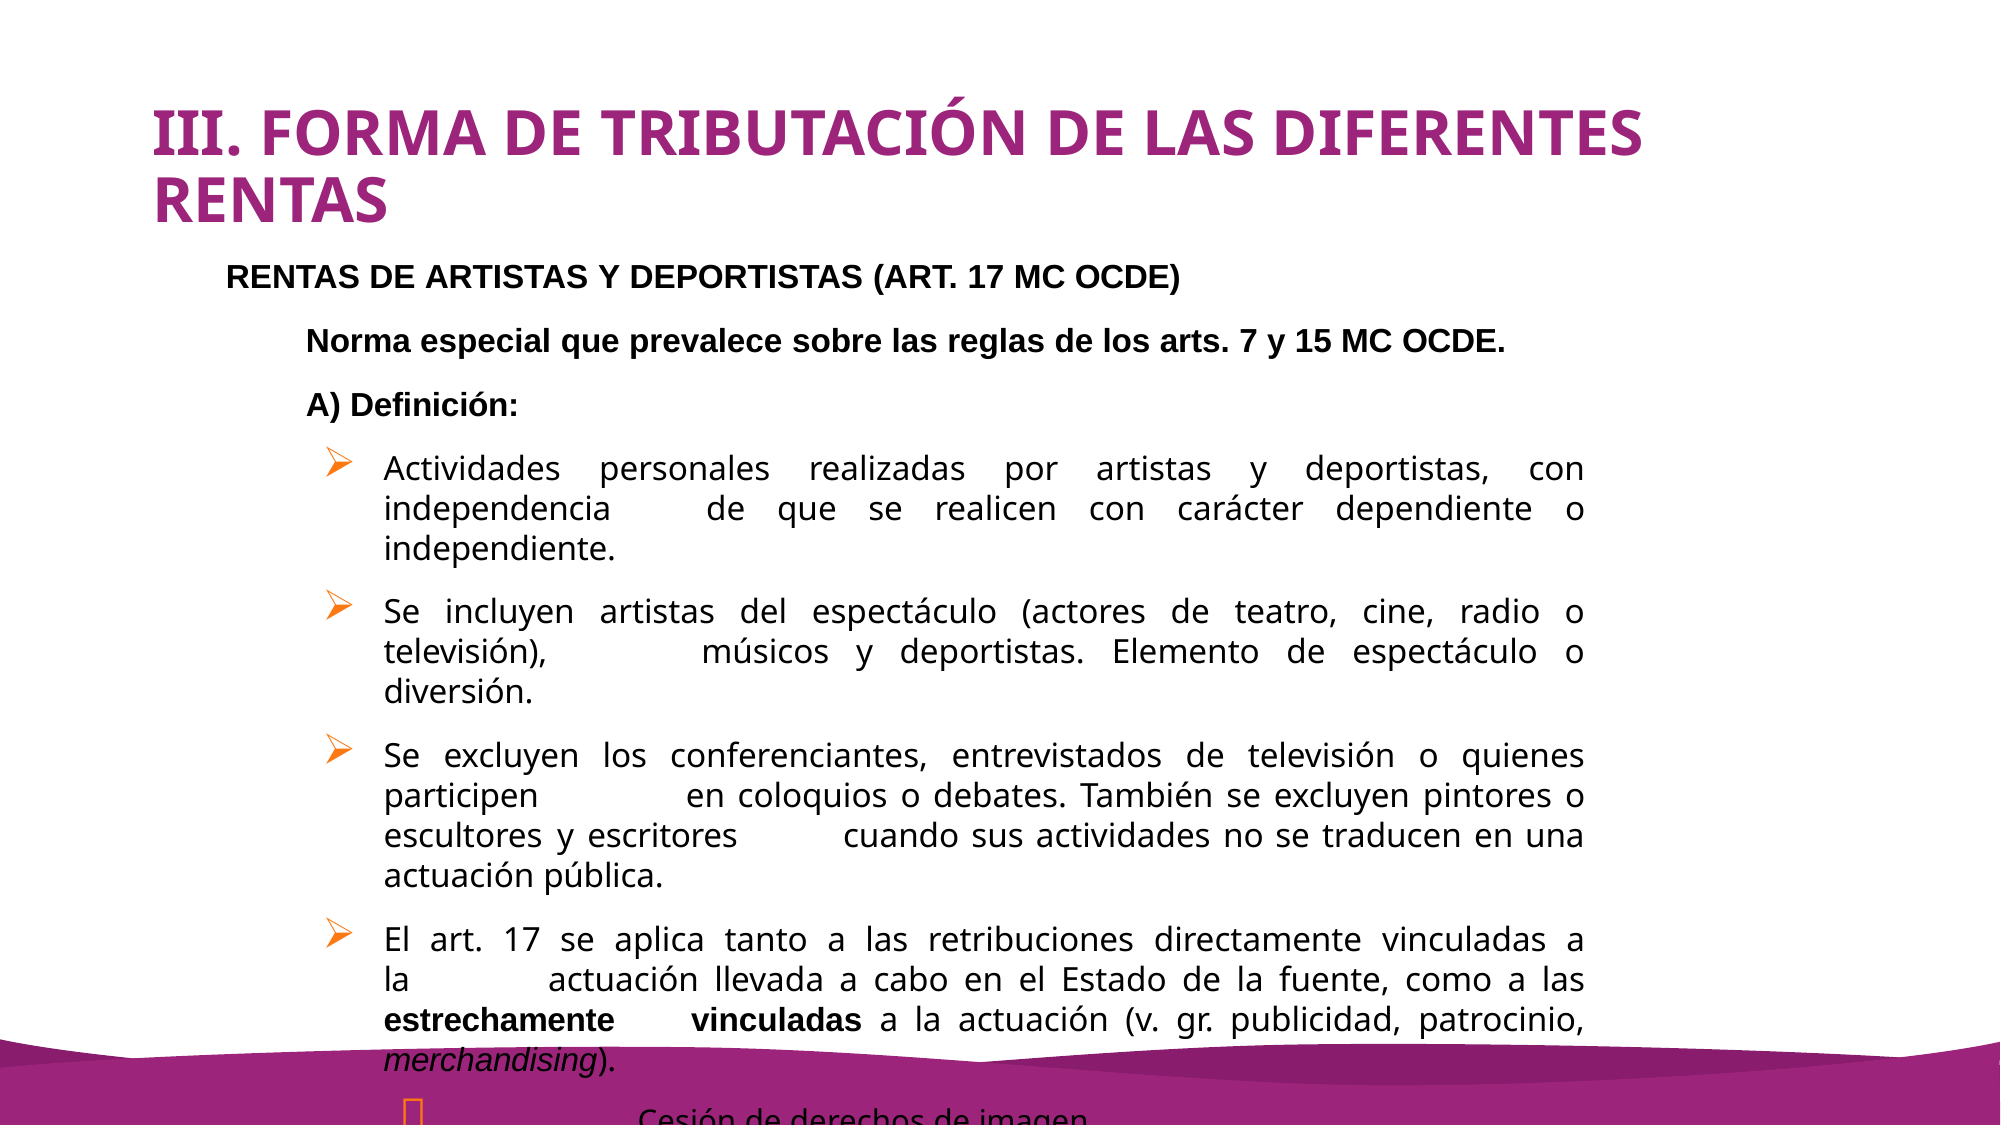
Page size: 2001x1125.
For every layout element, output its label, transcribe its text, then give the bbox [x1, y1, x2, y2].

title III. FORMA DE TRIBUTACIÓN DE LAS DIFERENTES RENTAS [137, 59, 1863, 278]
text_box RENTAS DE ARTISTAS Y DEPORTISTAS (ART. 17 MC OCDE) Norma especial que prevalece sobre las reglas de los arts. 7 y 15 MC OCDE. Definición: Actividades personales realizadas por artistas y deportistas, con independencia de que se realicen con carácter dependiente o independiente. Se incluyen artistas del espectáculo (actores de teatro, cine, radio o televisión), músicos y deportistas. Elemento de espectáculo o diversión. Se excluyen los conferenciantes, entrevistados de televisión o quienes participen en coloquios o debates. También se excluyen pintores o escultores y escritores cuando sus actividades no se traducen en una actuación pública. El art. 17 se aplica tanto a las retribuciones directamente vinculadas a la actuación llevada a cabo en el Estado de la fuente, como a las estrechamente vinculadas a la actuación (v. gr. publicidad, patrocinio, merchandising).  Cesión de derechos de imagen [223, 253, 1586, 1125]
